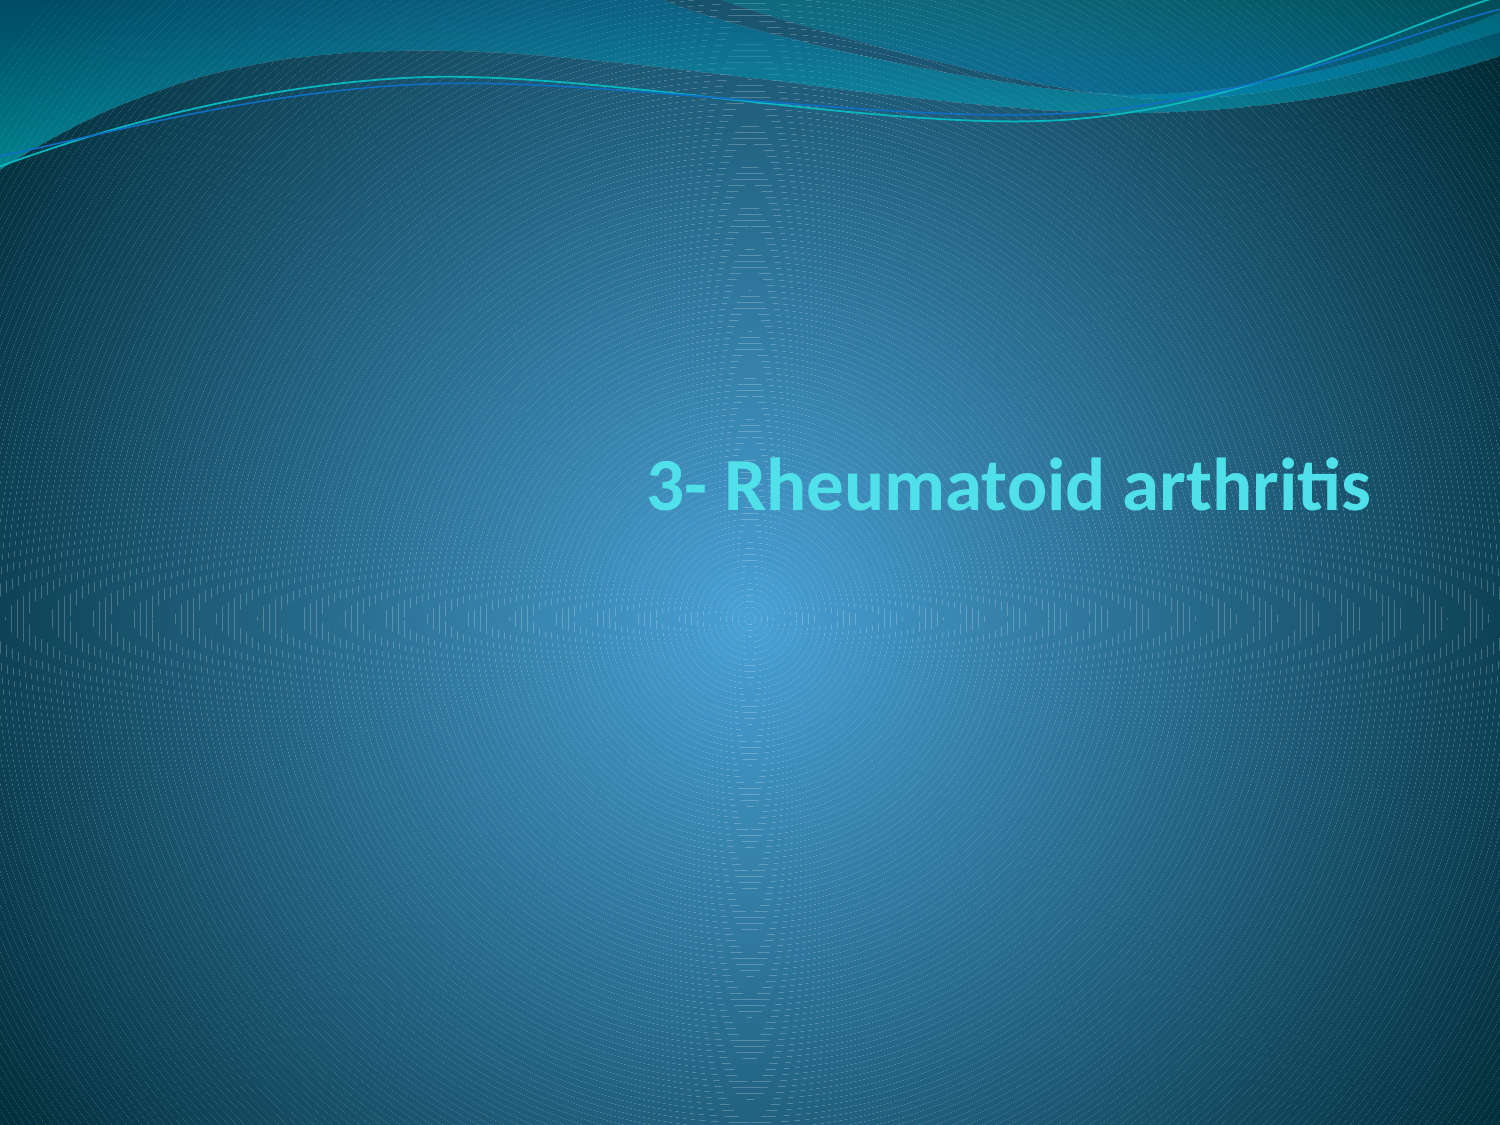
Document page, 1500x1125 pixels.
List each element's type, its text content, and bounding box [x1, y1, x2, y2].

title 3- Rheumatoid arthritis [87, 224, 1376, 525]
